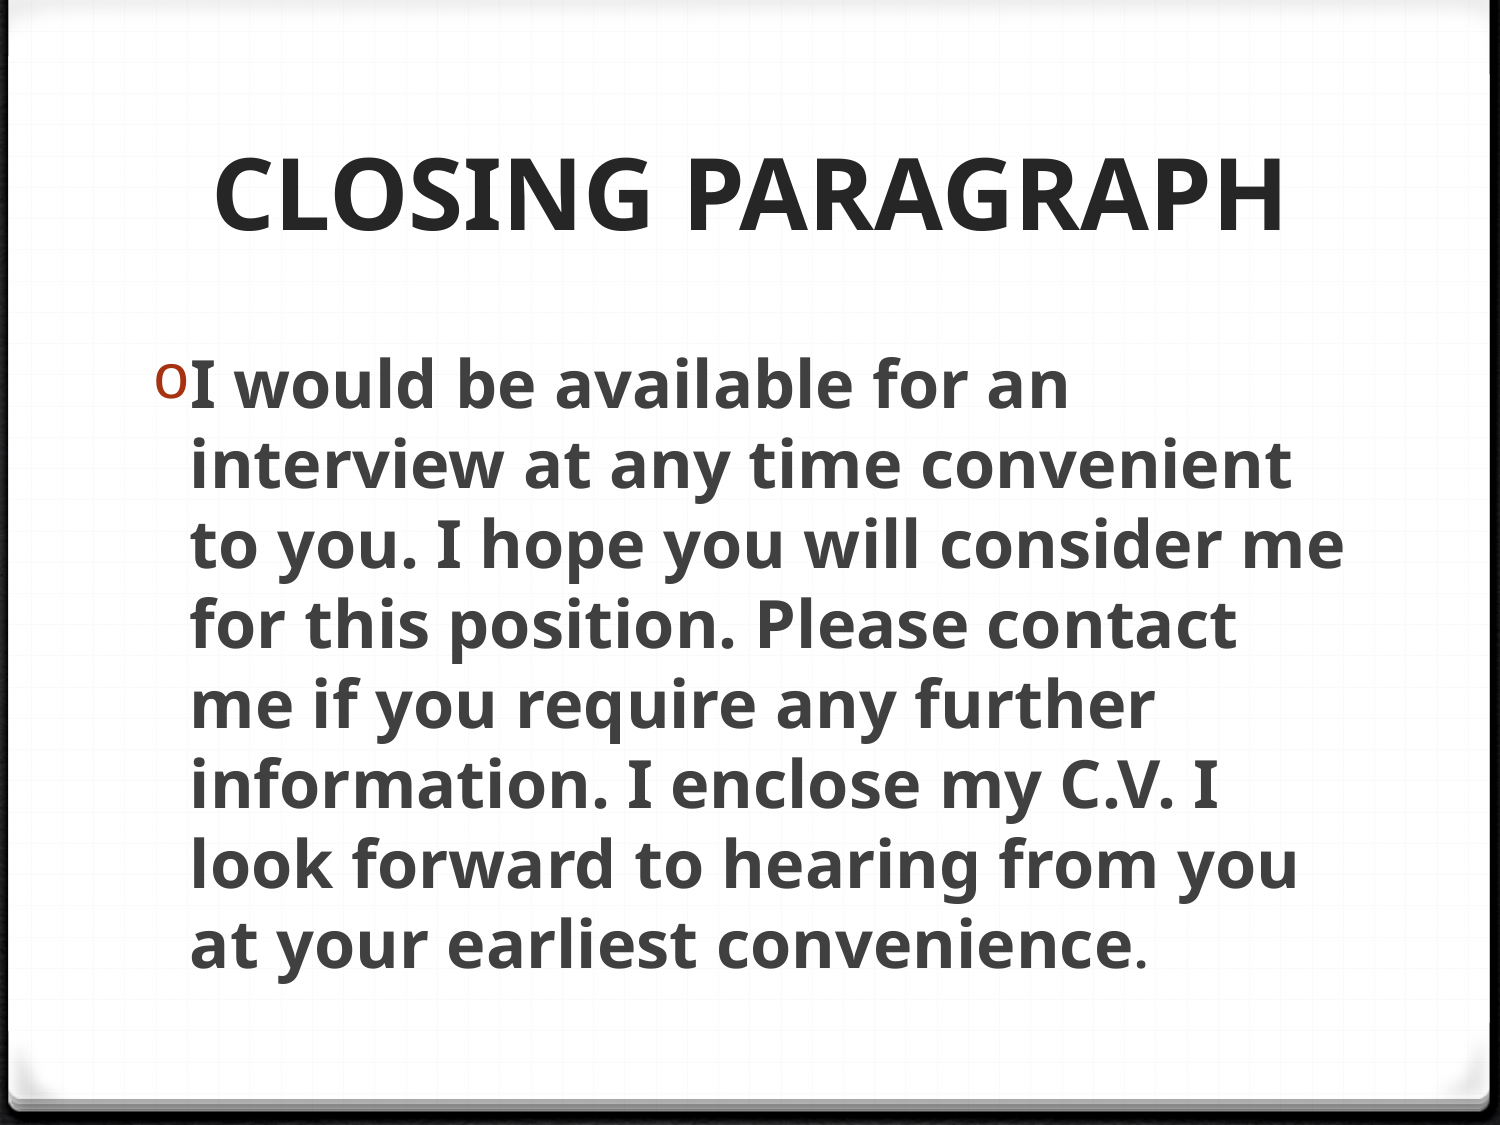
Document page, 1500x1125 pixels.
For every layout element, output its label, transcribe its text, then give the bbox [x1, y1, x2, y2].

list I would be available for an interview at any time convenient to you. I hope you will consider me for this position. Please contact me if you require any further information. I enclose my C.V. I look forward to hearing from you at your earliest convenience. [137, 334, 1363, 983]
picture [0, 0, 1500, 1125]
title CLOSING PARAGRAPH [90, 71, 1410, 309]
